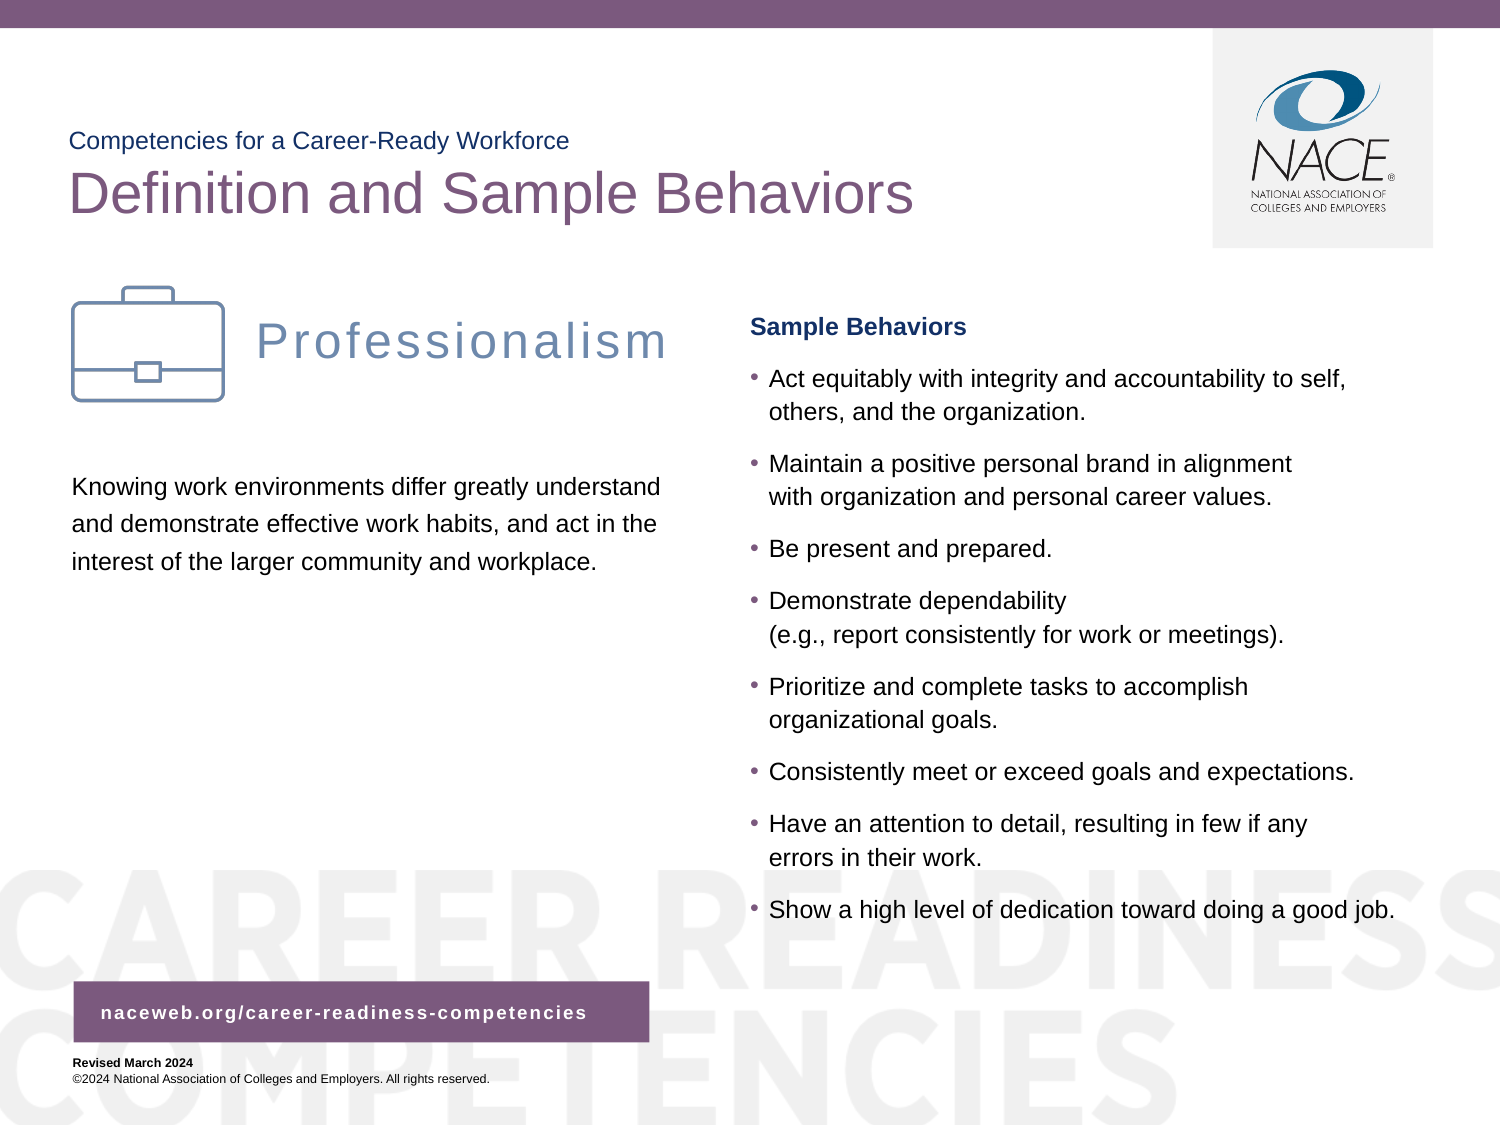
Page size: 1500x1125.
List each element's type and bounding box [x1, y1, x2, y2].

picture [71, 266, 225, 420]
picture [1251, 70, 1395, 212]
